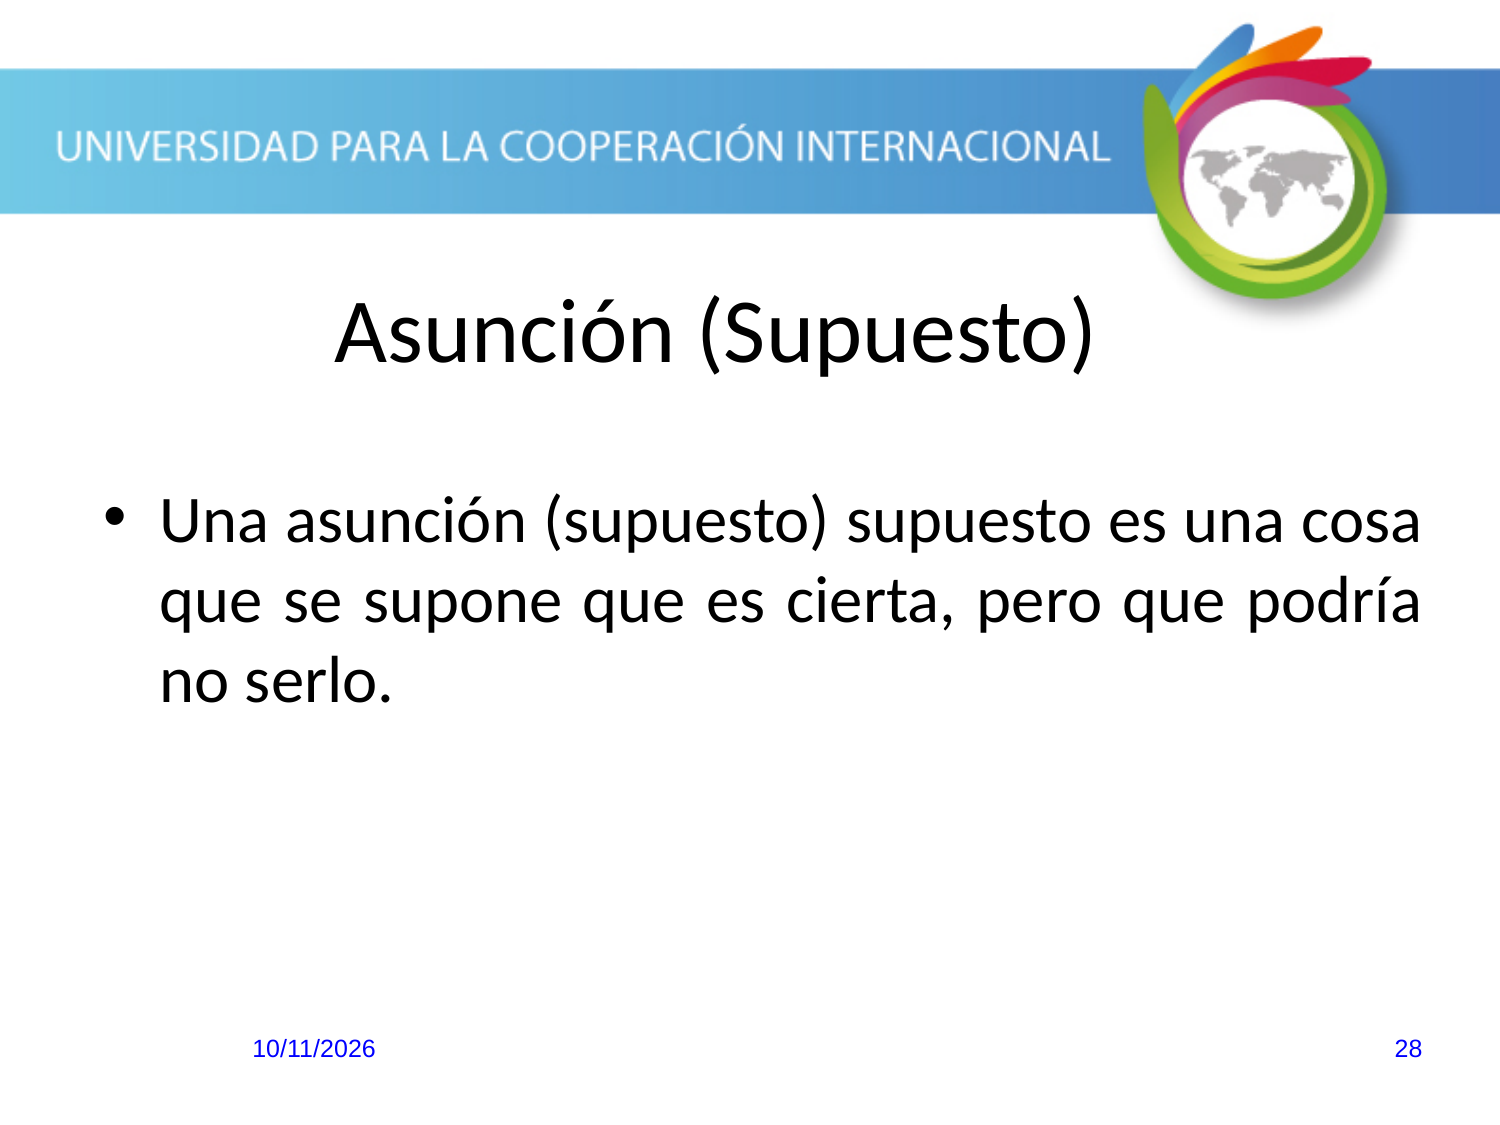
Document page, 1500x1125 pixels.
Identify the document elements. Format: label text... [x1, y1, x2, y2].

text_box 28 [1224, 1024, 1438, 1100]
list Una asunción (supuesto) supuesto es una cosa que se supone que es cierta, pero que podría no serlo. [88, 467, 1439, 839]
picture [0, 0, 1500, 1125]
title Asunción (Supuesto) [41, 231, 1392, 420]
text_box 20/10/2013 [237, 1024, 550, 1100]
